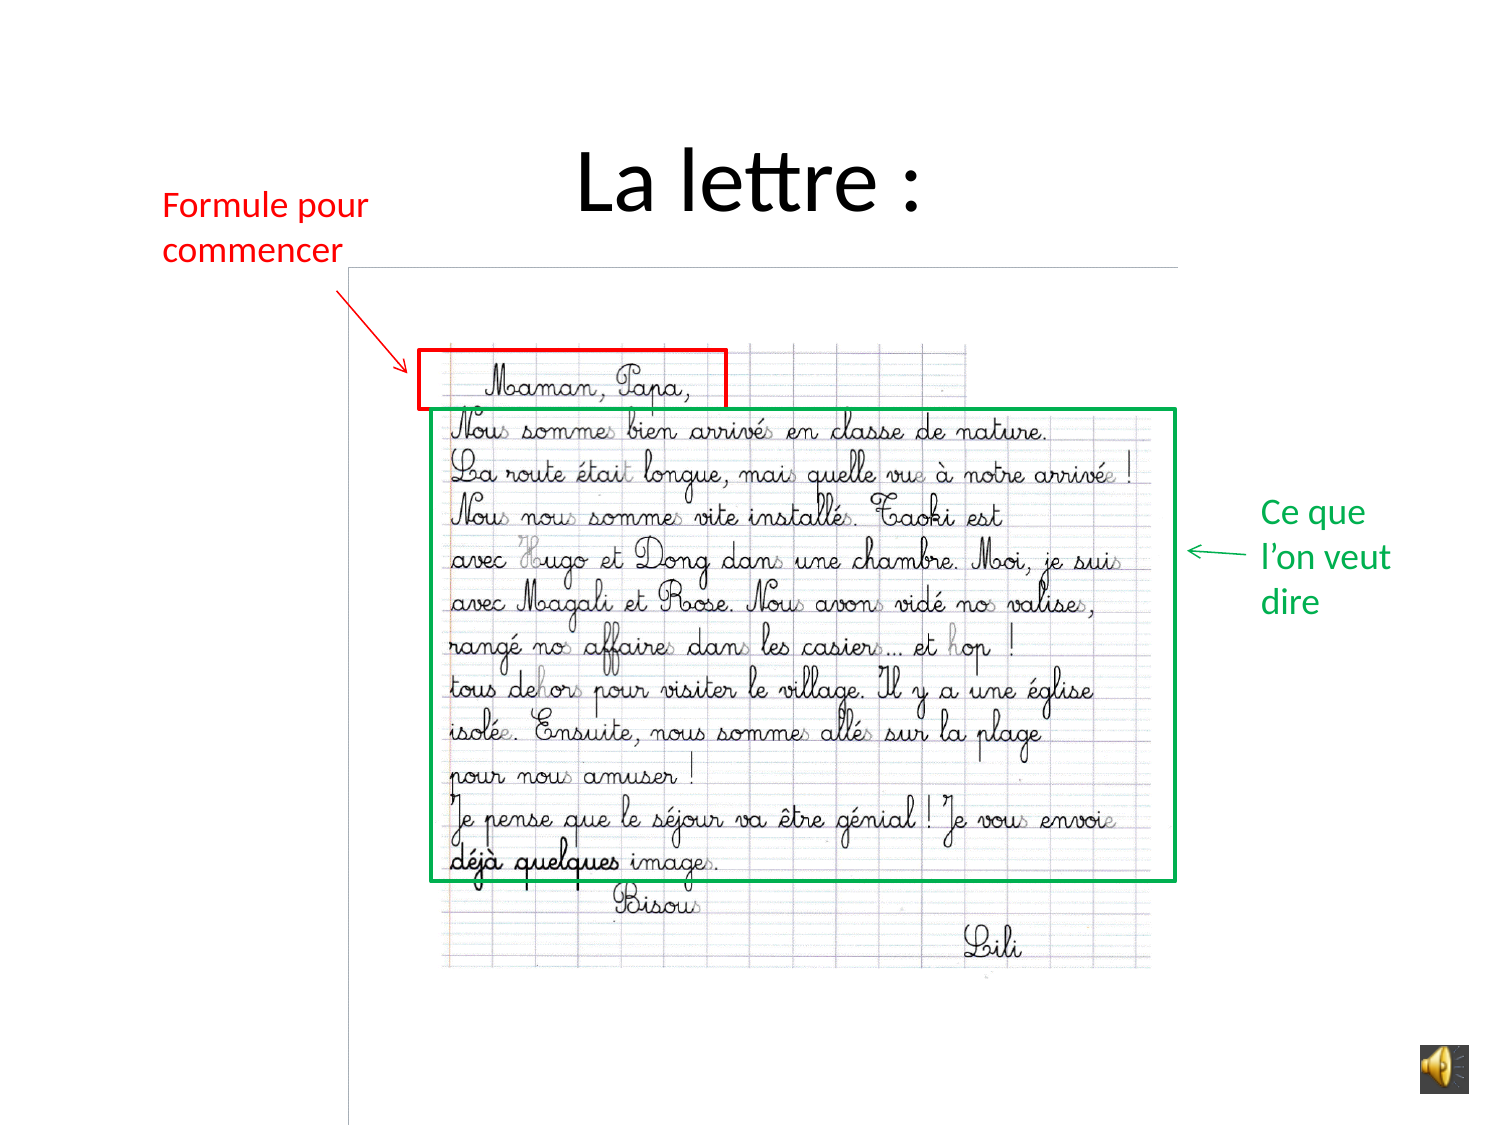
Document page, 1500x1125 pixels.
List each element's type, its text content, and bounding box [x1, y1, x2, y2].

text_box Formule pour commencer [147, 172, 479, 278]
picture [348, 266, 1178, 1125]
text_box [336, 290, 408, 374]
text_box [1186, 550, 1247, 556]
title La lettre : [112, 54, 1388, 296]
text_box Ce que l’on veut dire [1246, 479, 1435, 630]
picture [1419, 1044, 1470, 1095]
